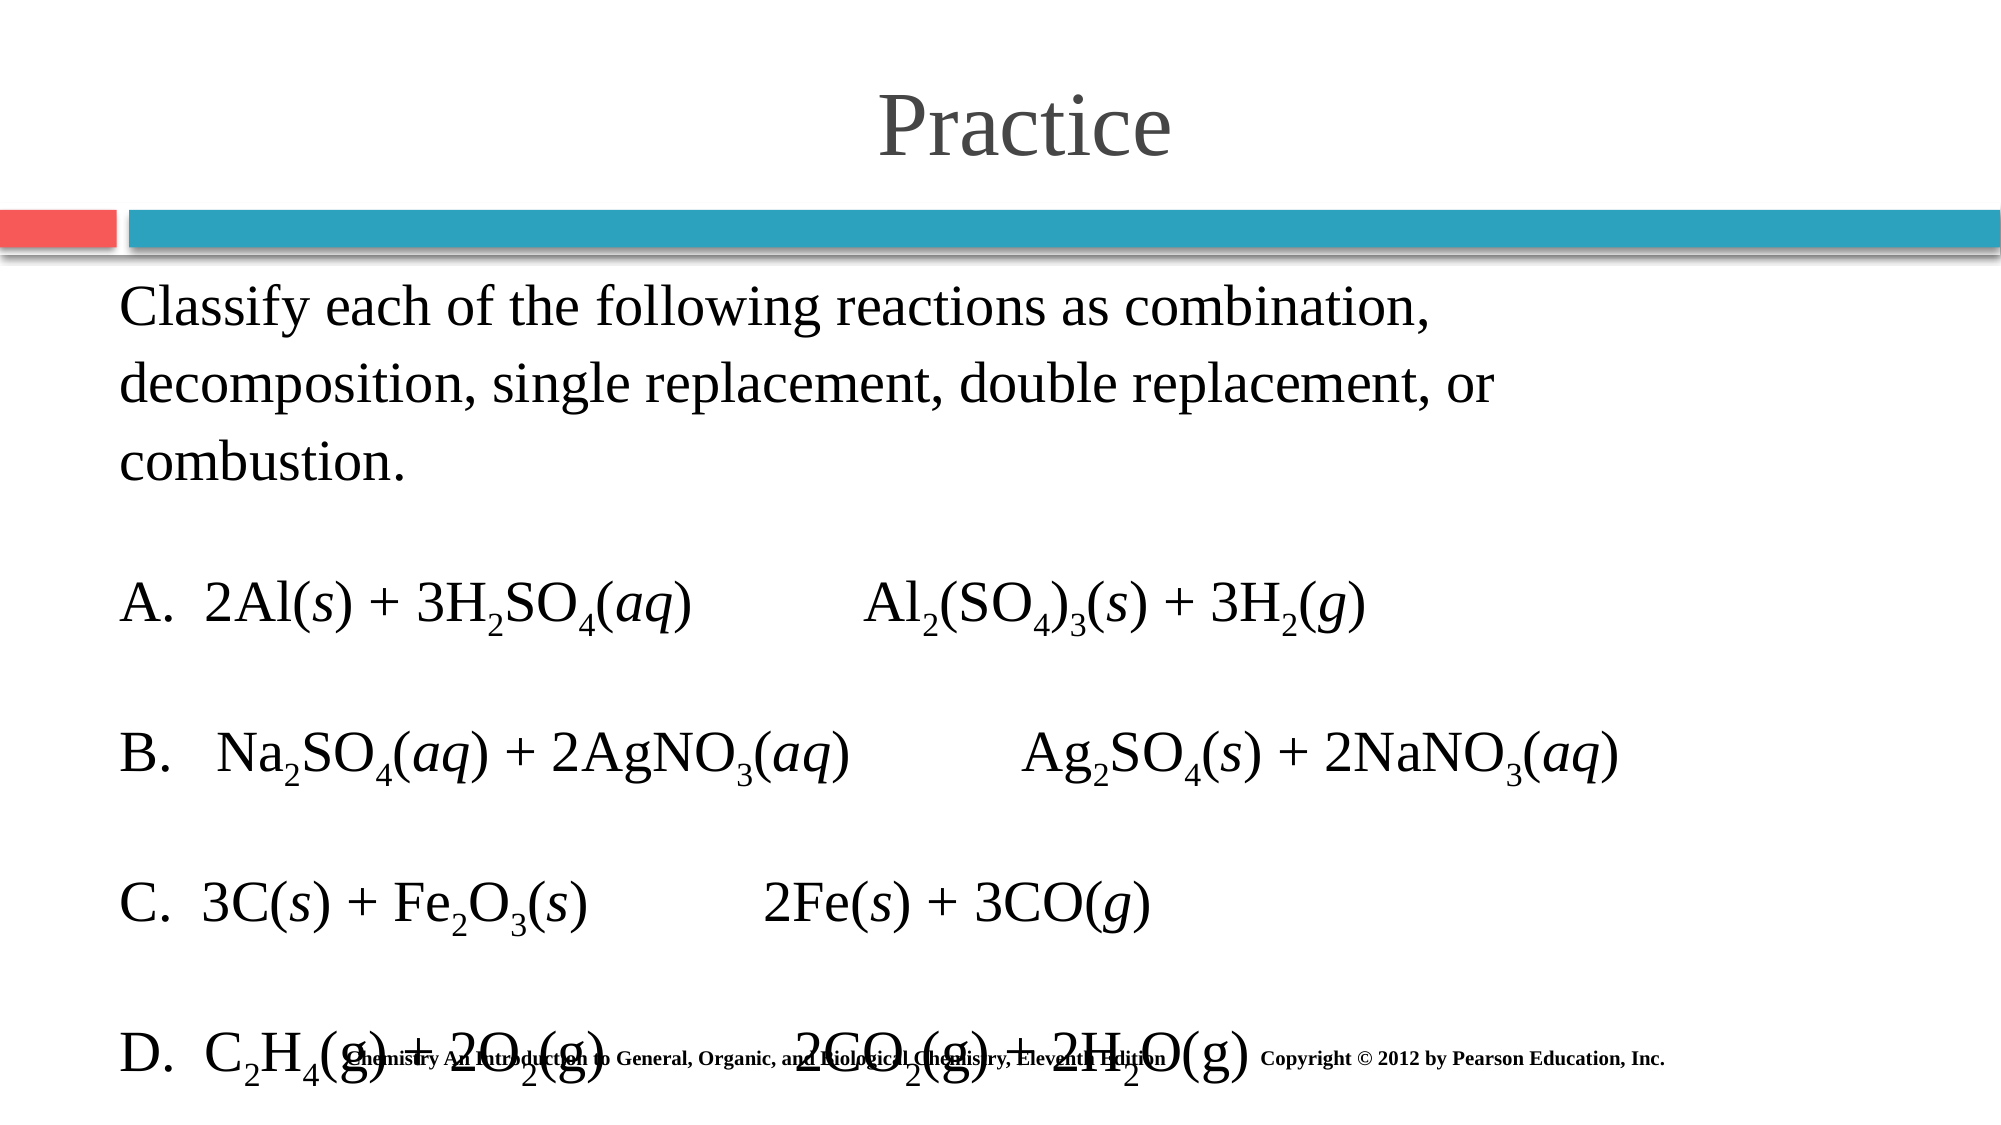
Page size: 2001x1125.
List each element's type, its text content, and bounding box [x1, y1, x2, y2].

title Practice [133, 37, 1918, 200]
list Classify each of the following reactions as combination, decomposition, single replacement, double replacement, or combustion. A. 2Al(s) + 3H2SO4(aq) Al2(SO4)3(s) + 3H2(g) B. Na2SO4(aq) + 2AgNO3(aq) Ag2SO4(s) + 2NaNO3(aq) C. 3C(s) + Fe2O3(s) 2Fe(s) + 3CO(g) D. C2H4(g) + 2O2(g) 2CO2(g) + 2H2O(g) [104, 267, 2000, 1033]
